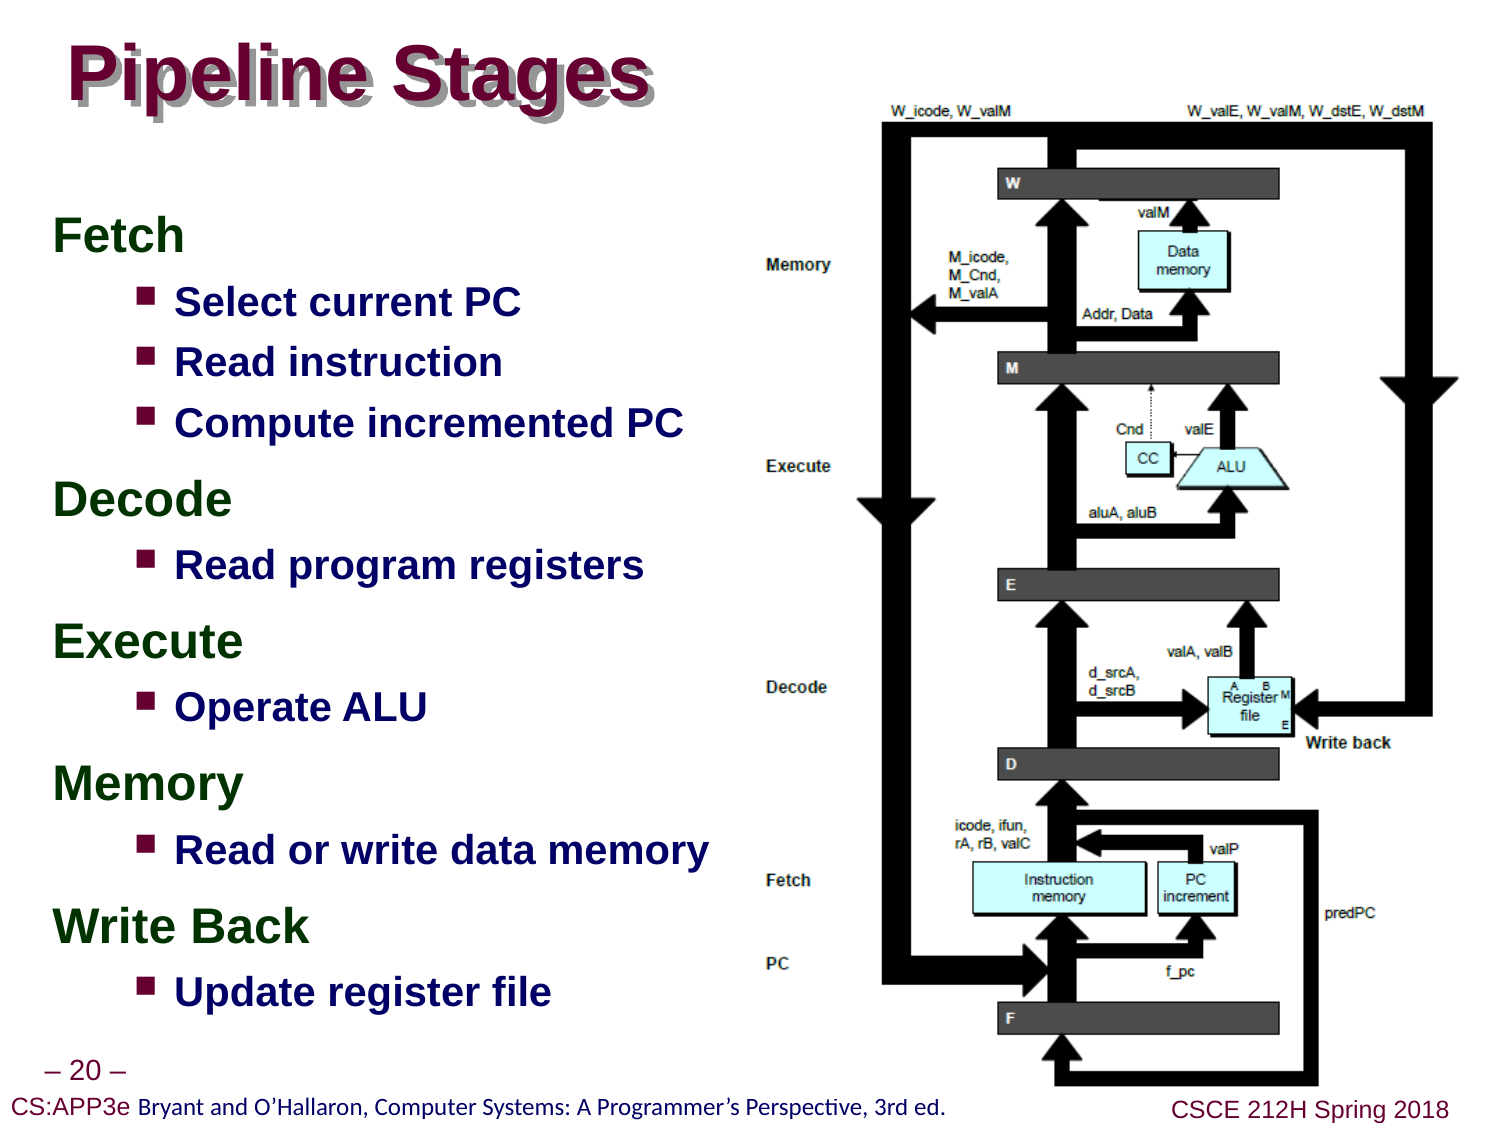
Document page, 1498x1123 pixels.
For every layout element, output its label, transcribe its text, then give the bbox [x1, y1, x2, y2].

list Fetch Select current PC Read instruction Compute incremented PC Decode Read program registers Execute Operate ALU Memory Read or write data memory Write Back Update register file [37, 199, 726, 1056]
title Pipeline Stages [66, 11, 1495, 140]
picture [761, 97, 1465, 1100]
